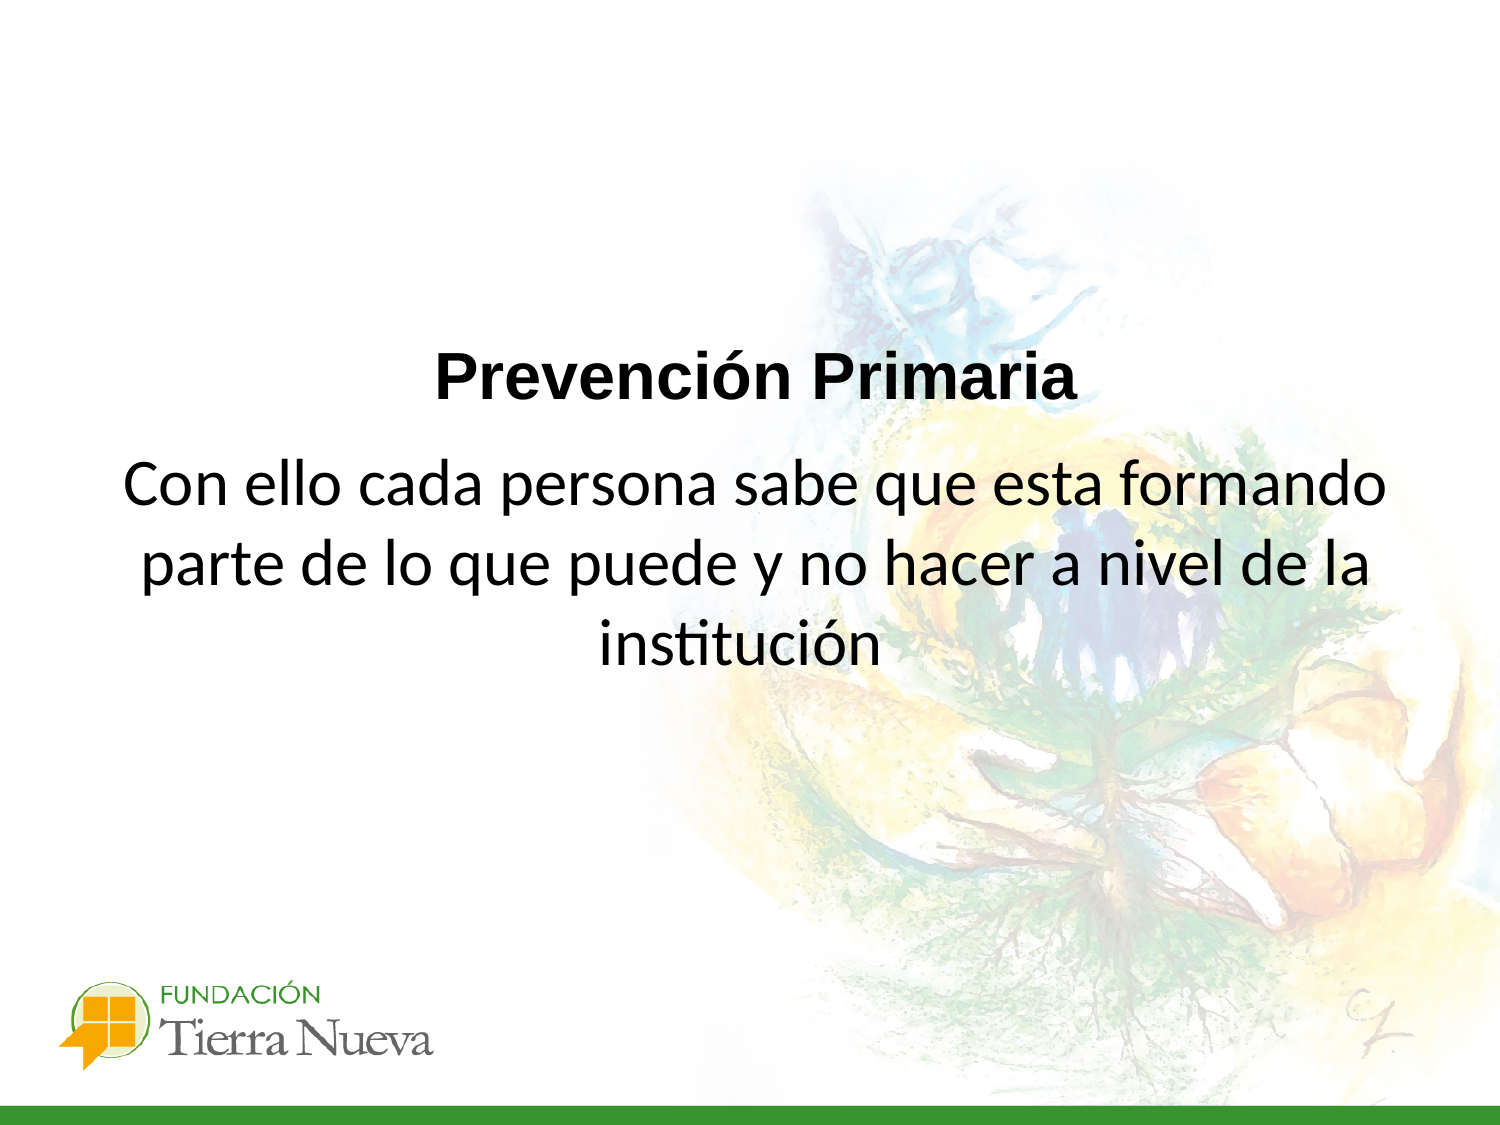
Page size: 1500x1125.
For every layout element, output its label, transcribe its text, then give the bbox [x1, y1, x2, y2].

picture [0, 0, 1500, 1125]
list Prevención Primaria Con ello cada persona sabe que esta formando parte de lo que puede y no hacer a nivel de la institución [53, 101, 1459, 1012]
